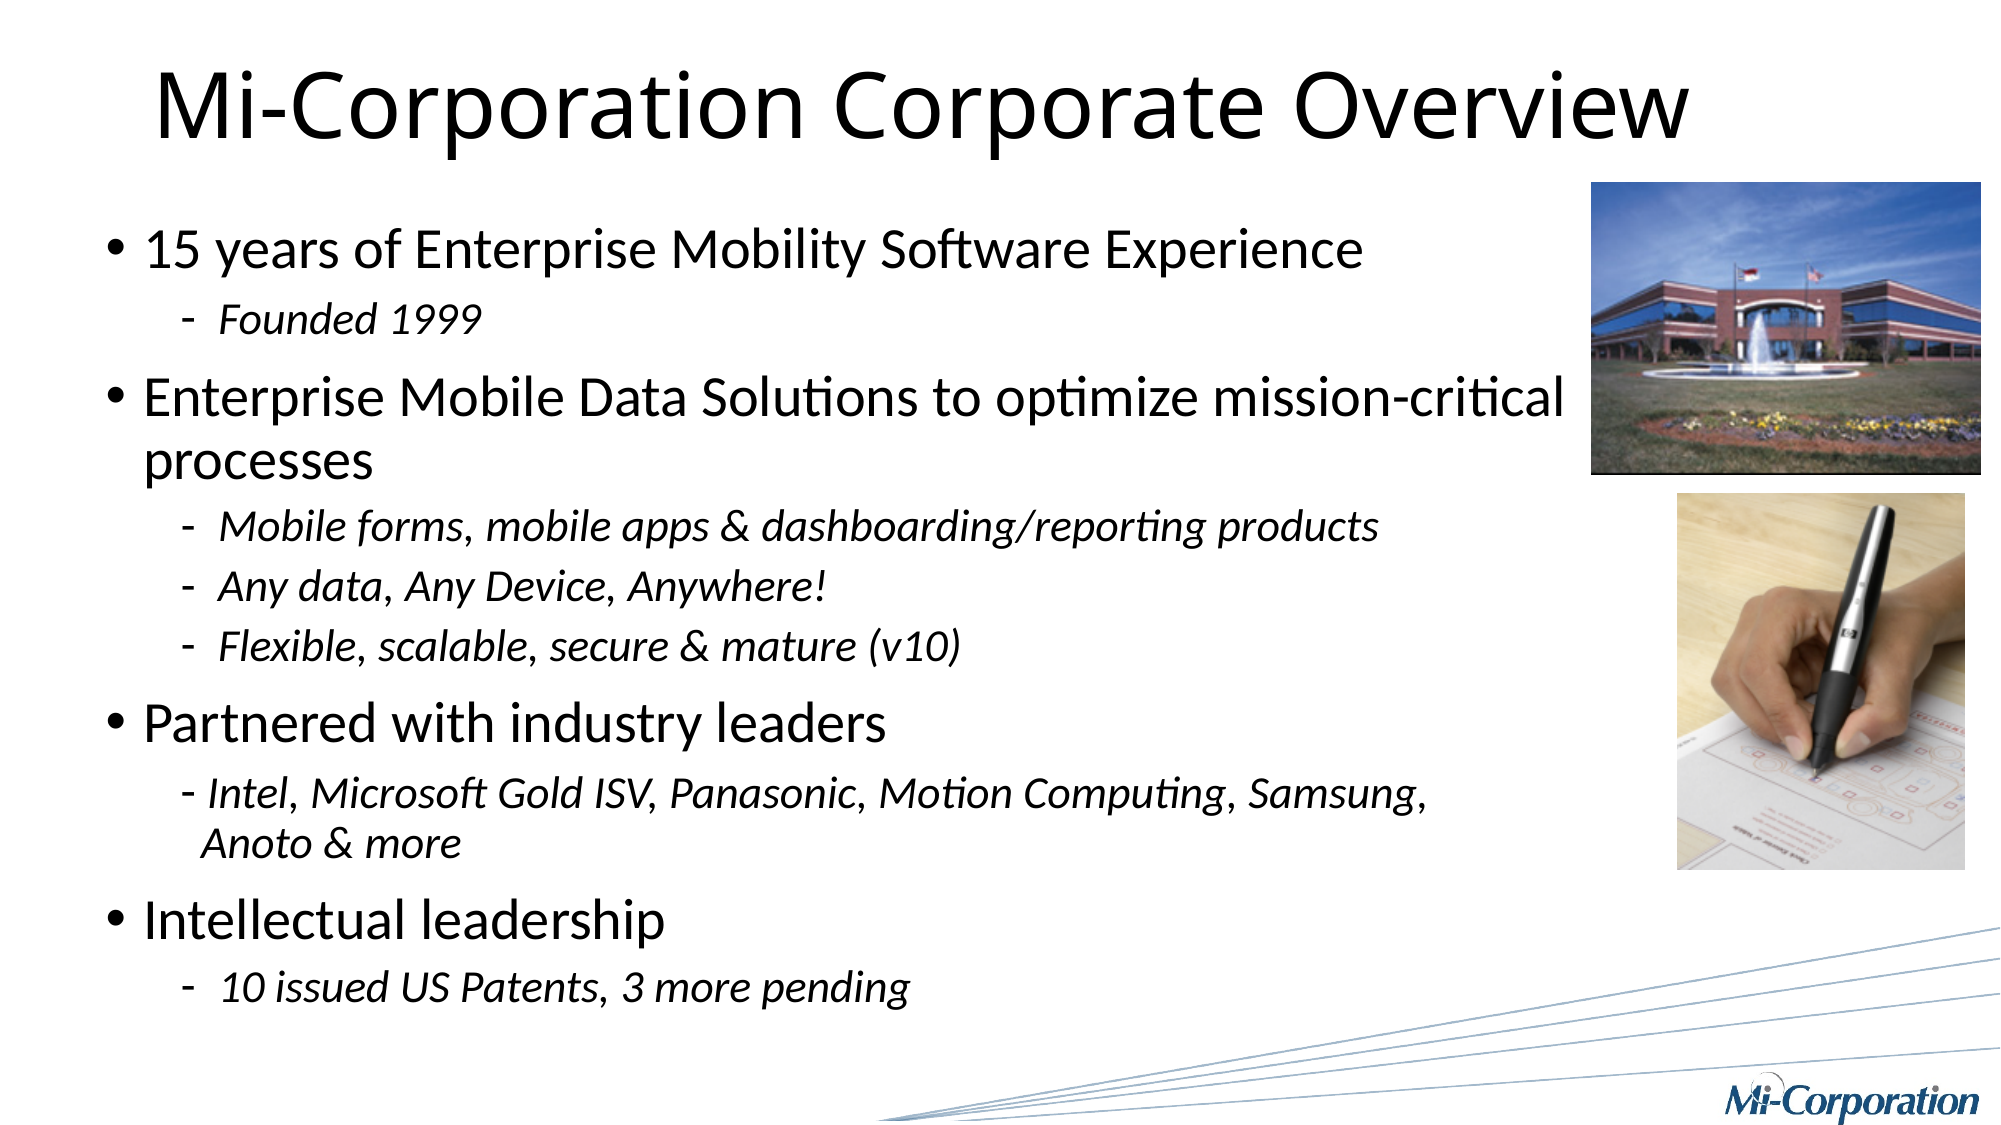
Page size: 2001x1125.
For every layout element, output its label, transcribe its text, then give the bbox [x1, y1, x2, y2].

picture [1677, 493, 1965, 870]
title Mi-Corporation Corporate Overview [137, 0, 1863, 210]
list 15 years of Enterprise Mobility Software Experience - Founded 1999 Enterprise Mobile Data Solutions to optimize mission-critical processes Mobile forms, mobile apps & dashboarding/reporting products Any data, Any Device, Anywhere! Flexible, scalable, secure & mature (v10) Partnered with industry leaders - Intel, Microsoft Gold ISV, Panasonic, Motion Computing, Samsung, Anoto & more Intellectual leadership 10 issued US Patents, 3 more pending [90, 210, 1596, 1023]
picture [814, 897, 2001, 1125]
picture [1591, 182, 1981, 475]
